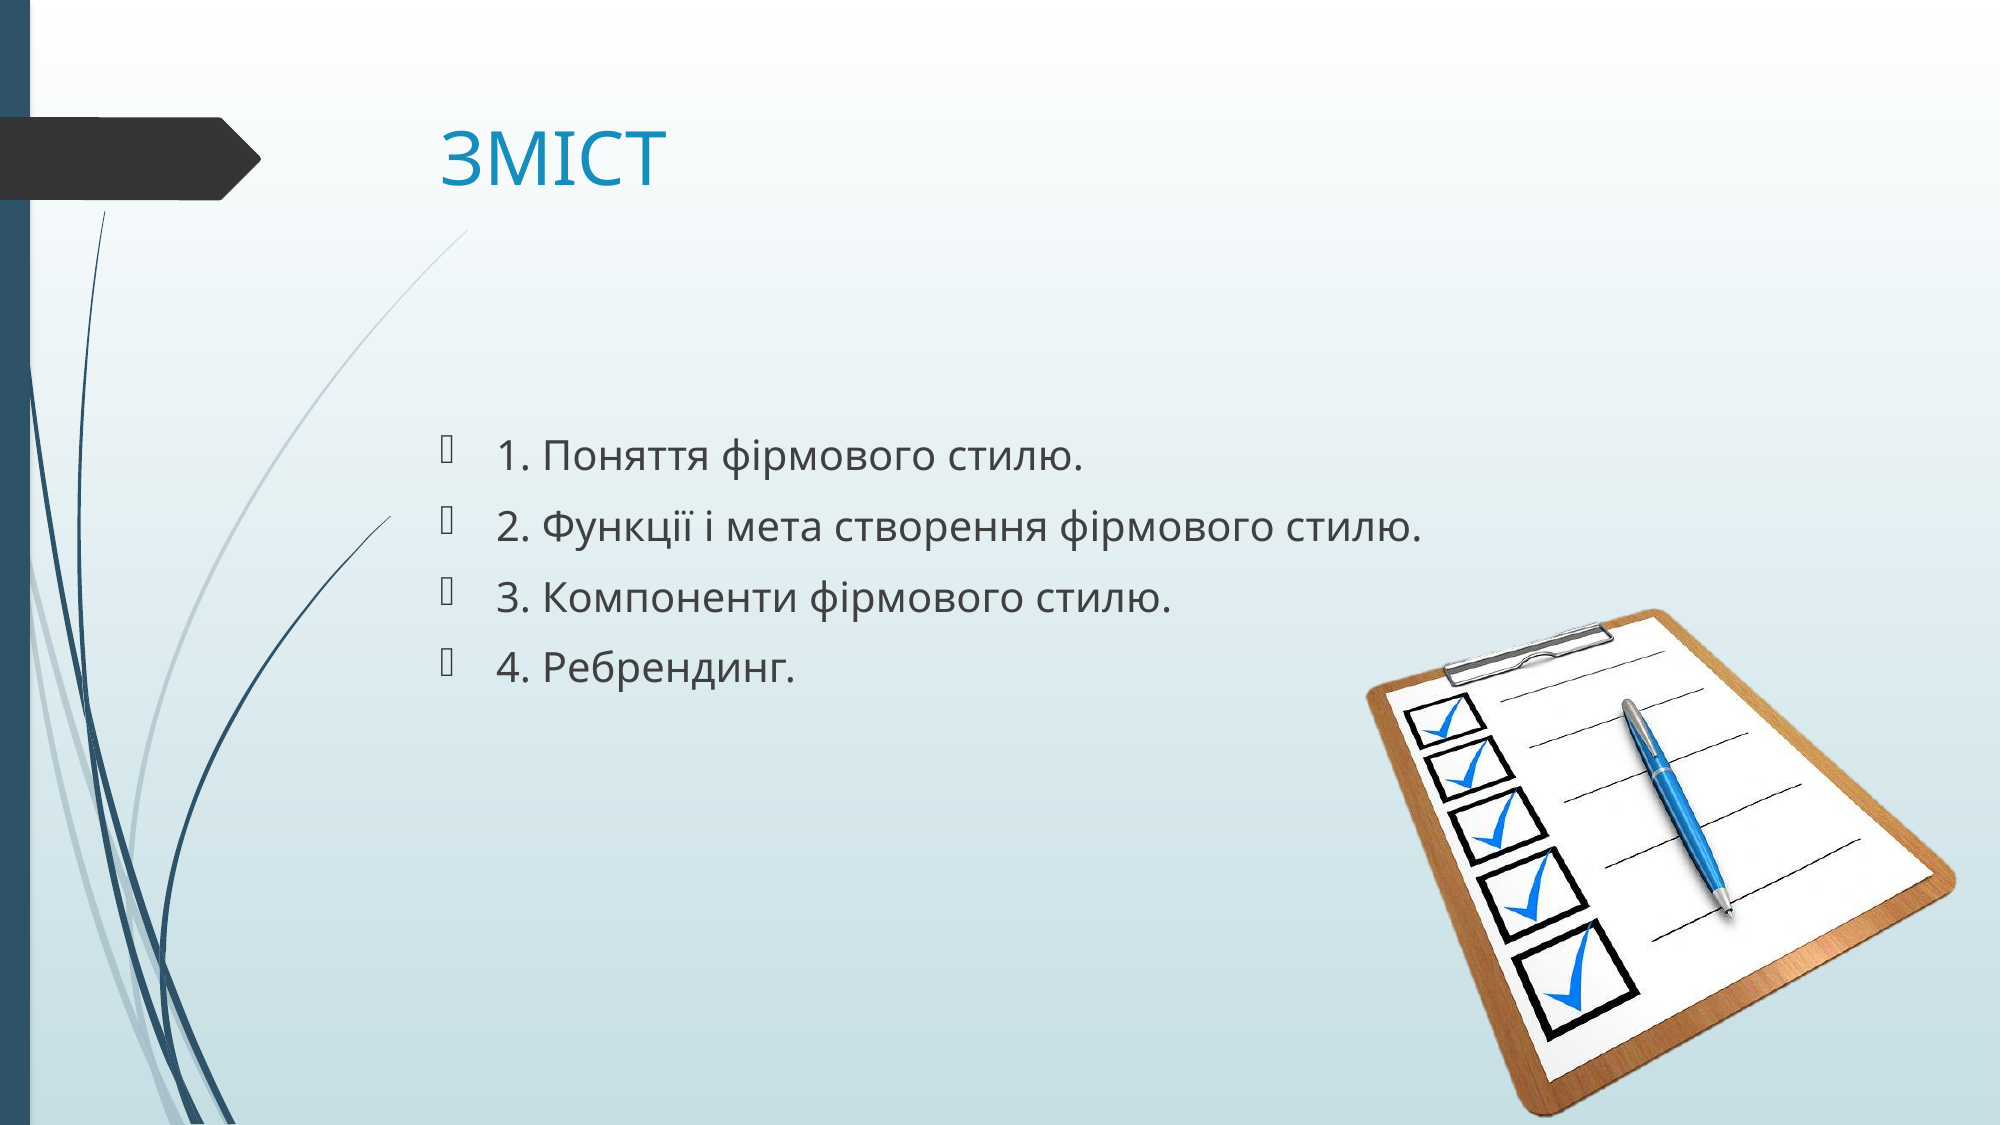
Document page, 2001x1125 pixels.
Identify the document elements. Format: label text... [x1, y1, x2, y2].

picture [1345, 509, 1962, 1125]
list 1. Поняття фірмового стилю. 2. Функції і мета створення фірмового стилю. 3. Компоненти фірмового стилю. 4. Ребрендинг. [424, 350, 1888, 970]
title ЗМІСТ [425, 102, 1888, 313]
